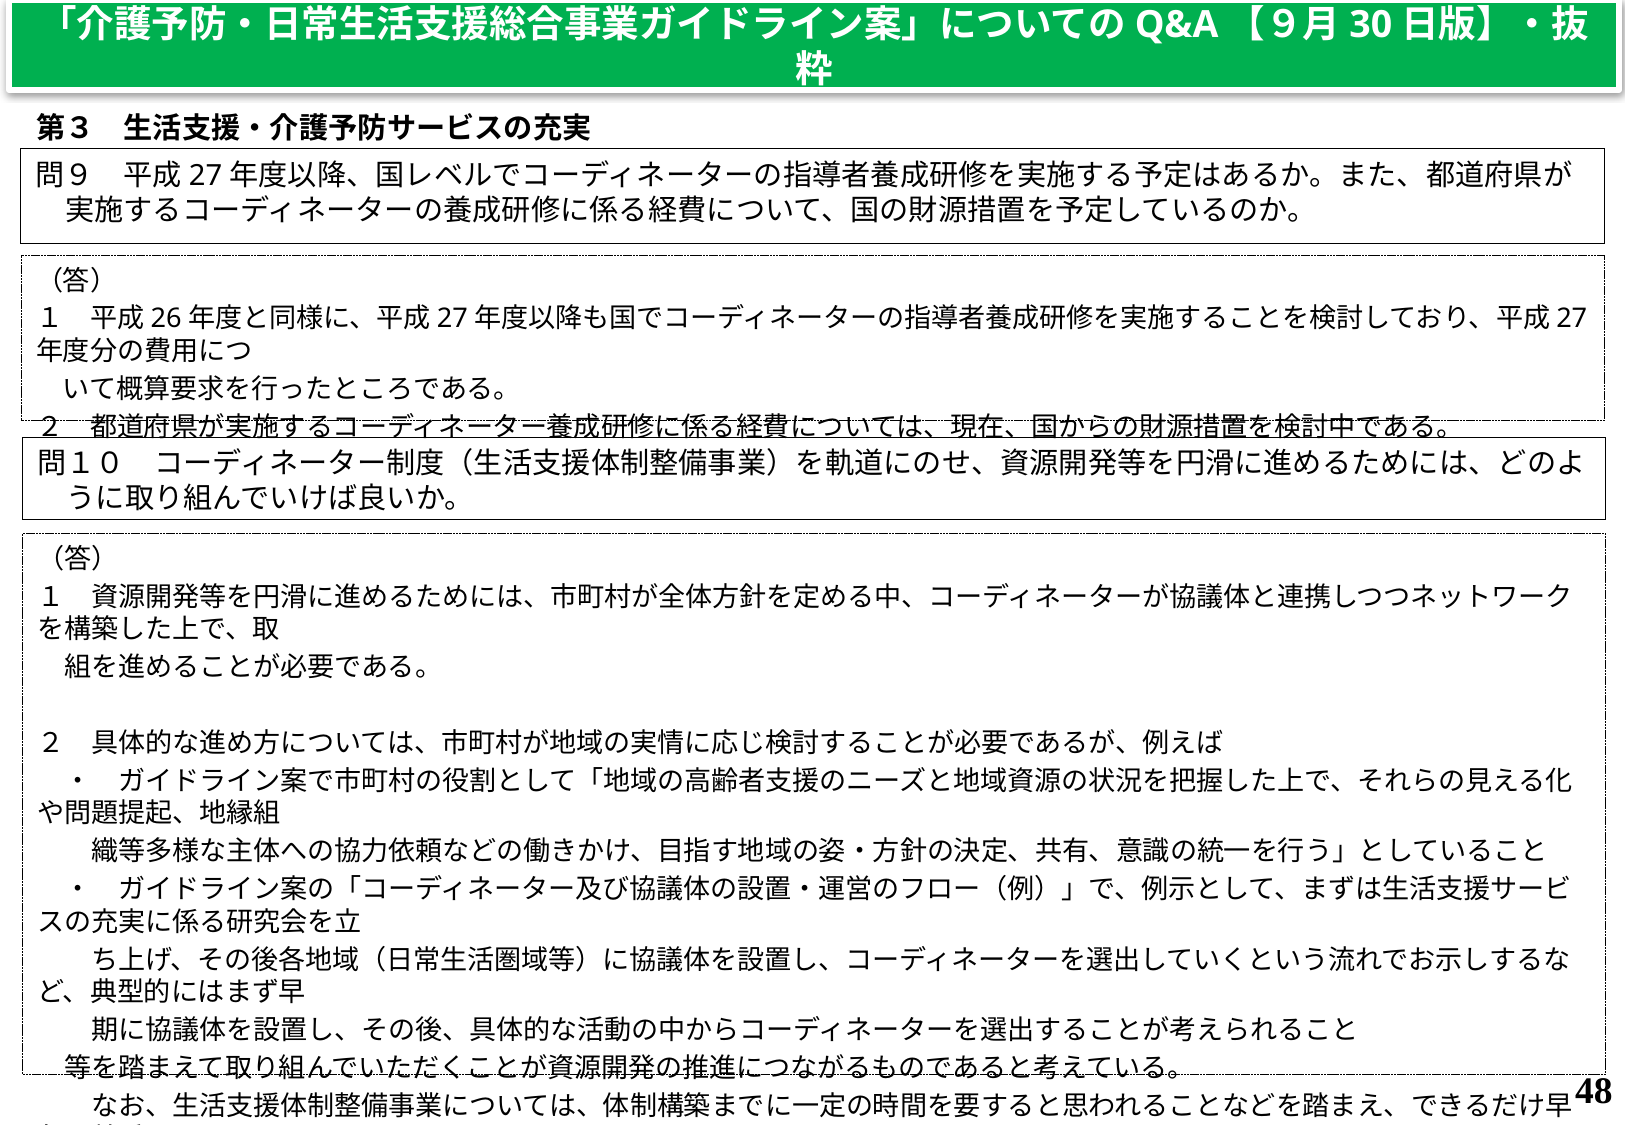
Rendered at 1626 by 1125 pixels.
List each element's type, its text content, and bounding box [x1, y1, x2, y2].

text_box （答） １ 平成26年度と同様に、平成27年度以降も国でコーディネーターの指導者養成研修を実施することを検討しており、平成27年度分の費用につ いて概算要求を行ったところである。 ２ 都道府県が実施するコーディネーター養成研修に係る経費については、現在、国からの財源措置を検討中である。 [21, 255, 1605, 421]
text_box 「介護予防・日常生活支援総合事業ガイドライン案」についてのQ&A【９月30日版】・抜粋 [6, 0, 1622, 93]
text_box 問１０ コーディネーター制度（生活支援体制整備事業）を軌道にのせ、資源開発等を円滑に進めるためには、どのように取り組んでいけば良いか。 [22, 437, 1606, 520]
text_box 第３ 生活支援・介護予防サービスの充実 [21, 101, 1605, 148]
slide_number 48 [1557, 1058, 1625, 1119]
text_box 問９ 平成27年度以降、国レベルでコーディネーターの指導者養成研修を実施する予定はあるか。また、都道府県が実施するコーディネーターの養成研修に係る経費について、国の財源措置を予定しているのか。 [20, 148, 1605, 244]
text_box （答） １ 資源開発等を円滑に進めるためには、市町村が全体方針を定める中、コーディネーターが協議体と連携しつつネットワークを構築した上で、取 組を進めることが必要である。 ２ 具体的な進め方については、市町村が地域の実情に応じ検討することが必要であるが、例えば ・ ガイドライン案で市町村の役割として「地域の高齢者支援のニーズと地域資源の状況を把握した上で、それらの見える化や問題提起、地縁組 織等多様な主体への協力依頼などの働きかけ、目指す地域の姿・方針の決定、共有、意識の統一を行う」としていること ・ ガイドライン案の「コーディネーター及び協議体の設置・運営のフロー（例）」で、例示として、まずは生活支援サービスの充実に係る研究会を立 ち上げ、その後各地域（日常生活圏域等）に協議体を設置し、コーディネーターを選出していくという流れでお示しするなど、典型的にはまず早 期に協議体を設置し、その後、具体的な活動の中からコーディネーターを選出することが考えられること 等を踏まえて取り組んでいただくことが資源開発の推進につながるものであると考えている。 なお、生活支援体制整備事業については、体制構築までに一定の時間を要すると思われることなどを踏まえ、できるだけ早急に着手いただきた い。 [22, 533, 1606, 1075]
